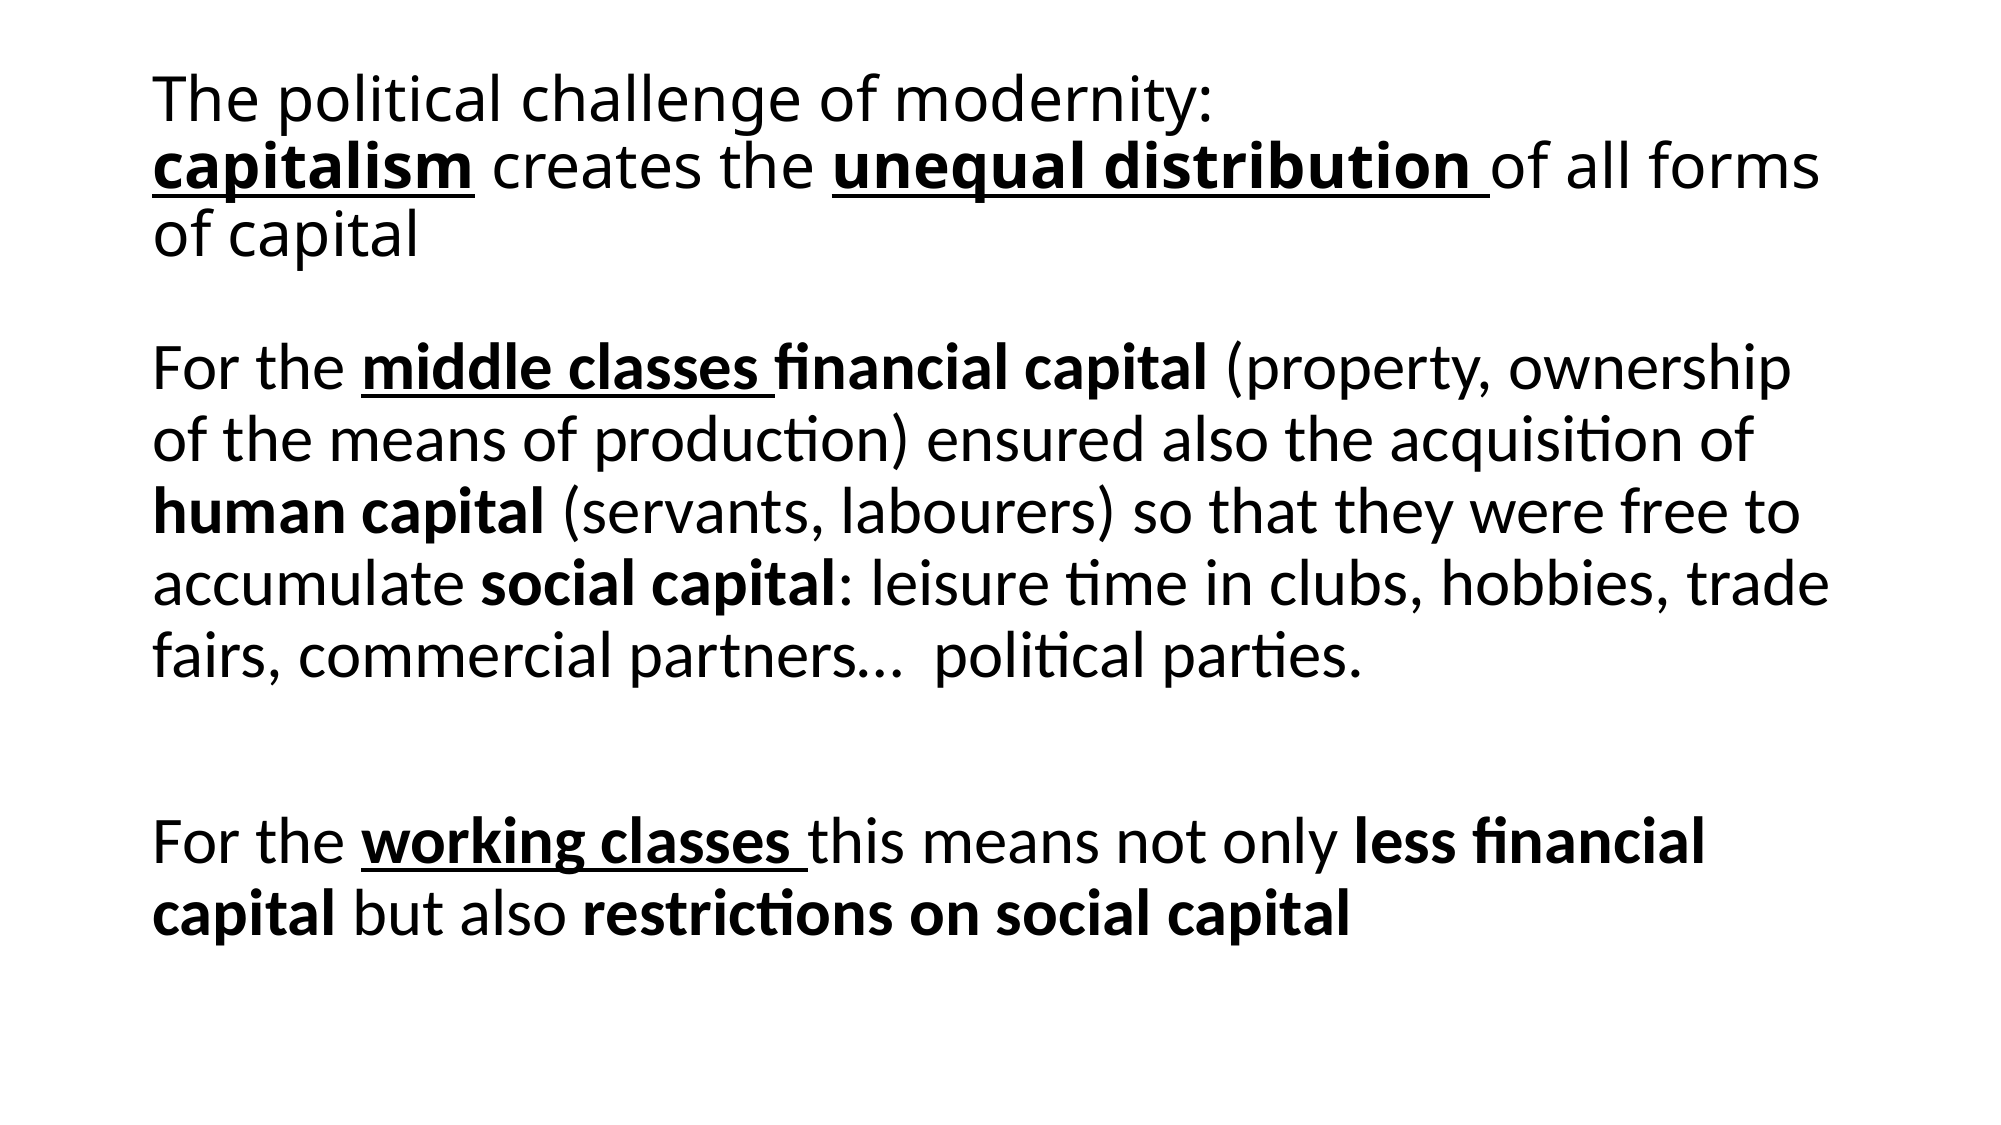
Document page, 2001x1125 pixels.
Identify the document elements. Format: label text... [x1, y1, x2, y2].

title The political challenge of modernity: capitalism creates the unequal distribution of all forms of capital [137, 59, 1863, 278]
list For the middle classes financial capital (property, ownership of the means of production) ensured also the acquisition of human capital (servants, labourers) so that they were free to accumulate social capital: leisure time in clubs, hobbies, trade fairs, commercial partners… political parties. For the working classes this means not only less financial capital but also restrictions on social capital [137, 324, 1863, 1039]
